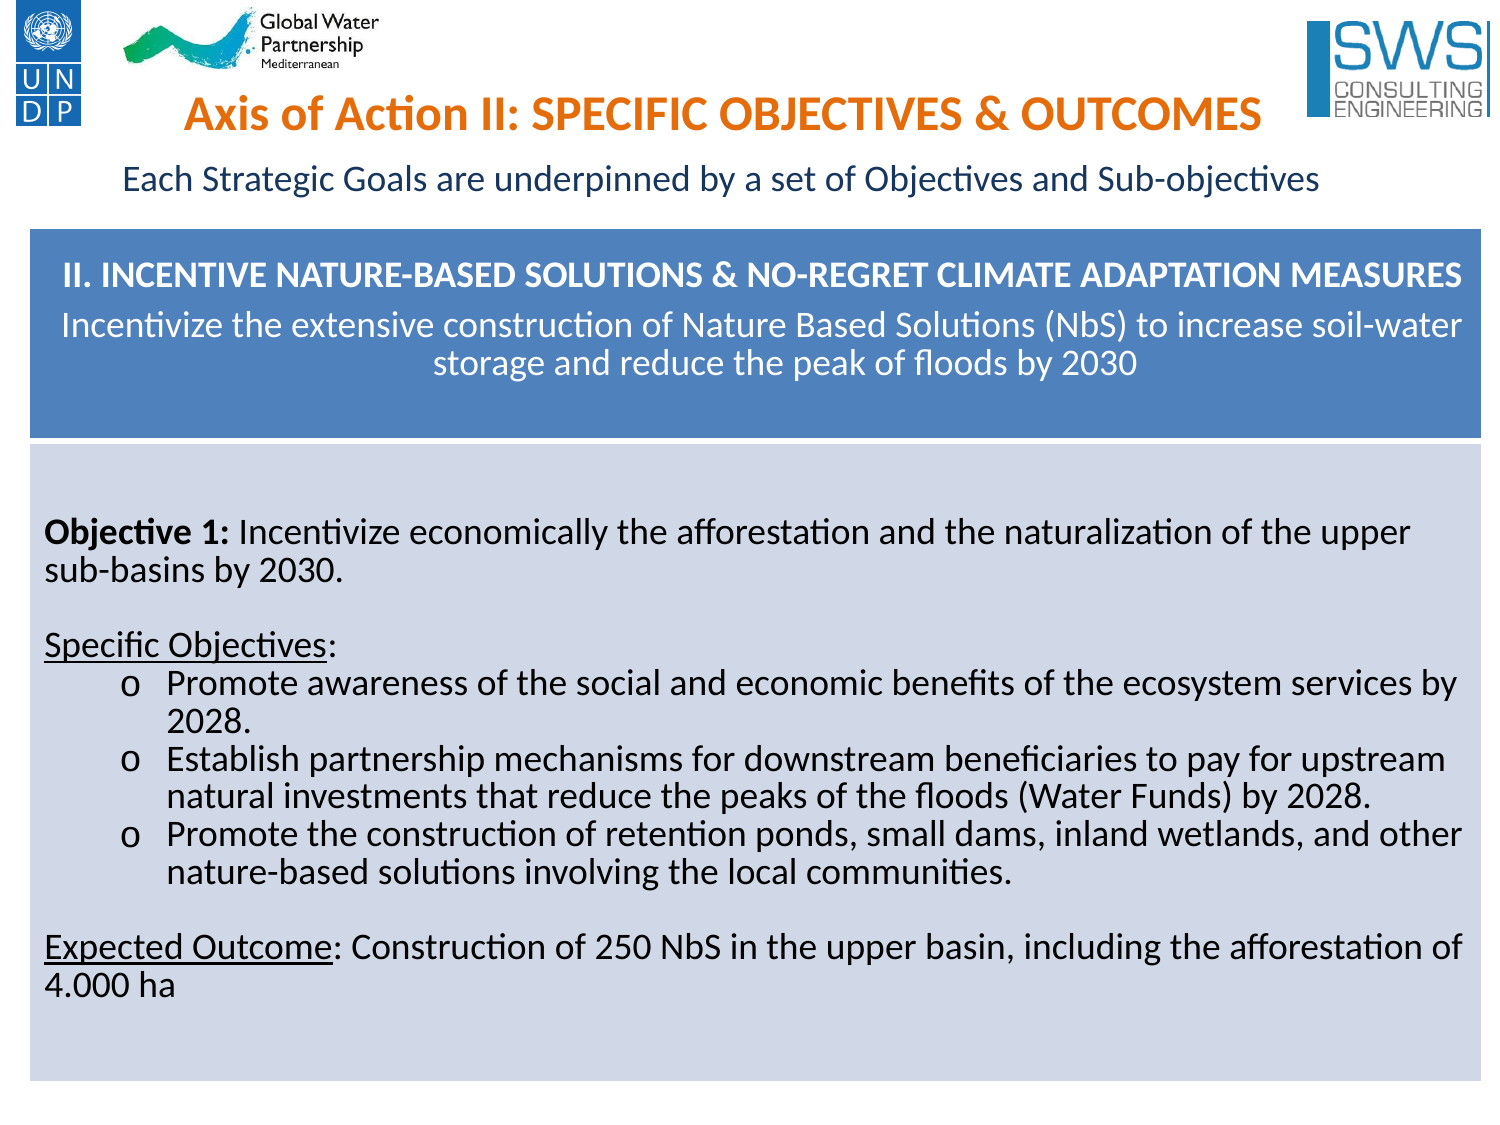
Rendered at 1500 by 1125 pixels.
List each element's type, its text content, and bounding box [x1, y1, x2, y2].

text_box Each Strategic Goals are underpinned by a set of Objectives and Sub-objectives [48, 146, 1443, 207]
picture [123, 6, 379, 69]
table_cell Objective 1: Incentivize economically the afforestation and the naturalization of the upper sub-basins by 2030. Specific Objectives: Promote awareness of the social and economic benefits of the ecosystem services by 2028. Establish partnership mechanisms for downstream beneficiaries to pay for upstream natural investments that reduce the peaks of the floods (Water Funds) by 2028. Promote the construction of retention ponds, small dams, inland wetlands, and other nature-based solutions involving the local communities. Expected Outcome: Construction of 250 NbS in the upper basin, including the afforestation of 4.000 ha [30, 444, 1481, 1081]
picture [1306, 21, 1490, 118]
picture [16, 0, 81, 126]
text_box Axis of Action II: SPECIFIC OBJECTIVES & OUTCOMES [100, 73, 1347, 148]
table_header II. INCENTIVE NATURE-BASED SOLUTIONS & NO-REGRET CLIMATE ADAPTATION MEASURES Incentivize the extensive construction of Nature Based Solutions (NbS) to increase soil-water storage and reduce the peak of floods by 2030 [30, 229, 1481, 438]
